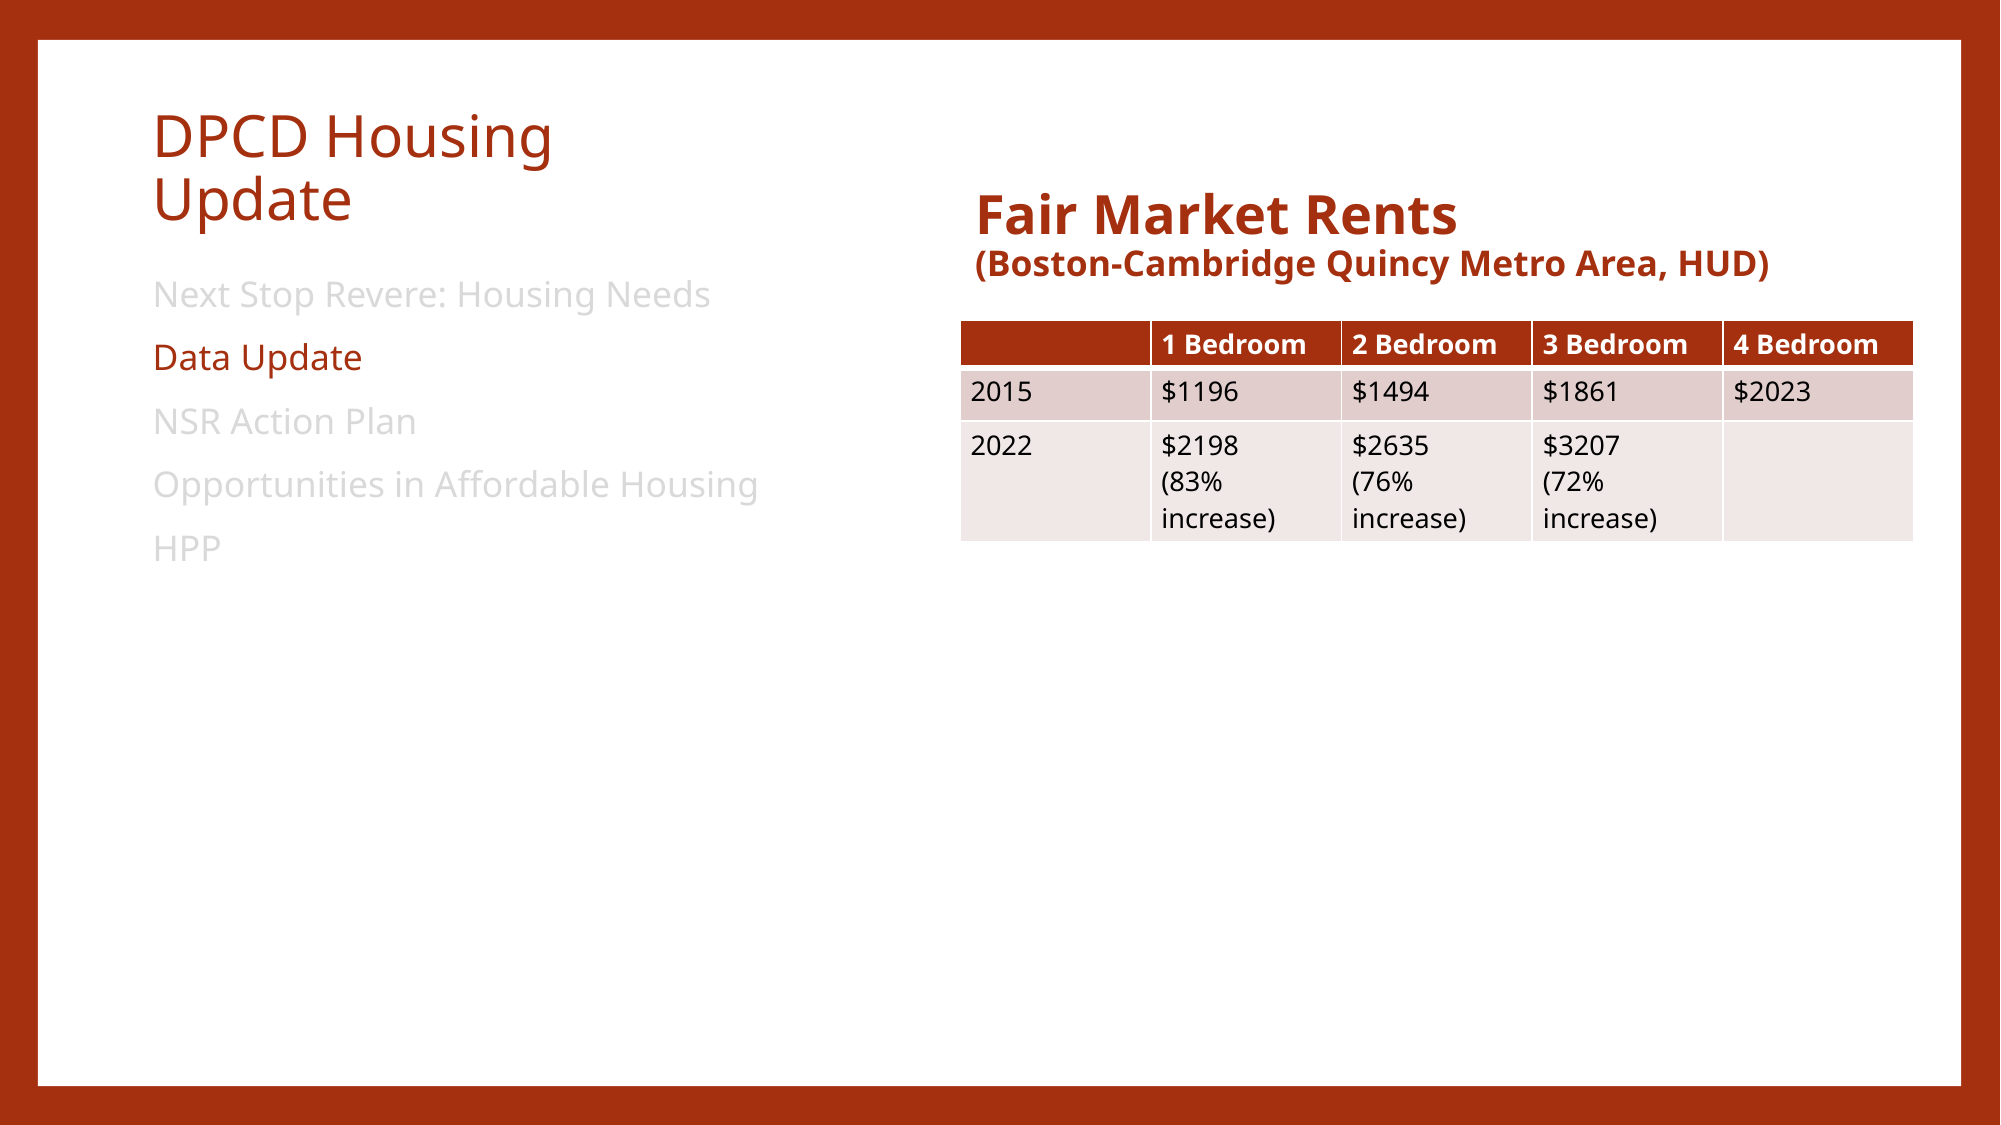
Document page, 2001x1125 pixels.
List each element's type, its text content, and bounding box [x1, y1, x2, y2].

list Next Stop Revere: Housing Needs Data Update NSR Action Plan Opportunities in Affordable Housing HPP [137, 264, 783, 963]
title DPCD Housing Update [137, 75, 783, 241]
table_cell 2015 [961, 371, 1150, 420]
table_cell [1724, 422, 1913, 541]
table_header 2 Bedroom [1342, 321, 1531, 365]
table_cell $1494 [1342, 371, 1531, 420]
table_cell 2022 [961, 422, 1150, 541]
table_cell $1196 [1152, 371, 1341, 420]
table_cell $2198 (83% increase) [1152, 422, 1341, 541]
table_header 4 Bedroom [1724, 321, 1913, 365]
table_cell $2023 [1724, 371, 1913, 420]
table_cell $3207 (72% increase) [1533, 422, 1722, 541]
list Fair Market Rents (Boston-Cambridge Quincy Metro Area, HUD) [960, 179, 1942, 945]
table_header [961, 321, 1150, 365]
table_header 3 Bedroom [1533, 321, 1722, 365]
table_cell $1861 [1533, 371, 1722, 420]
table_cell $2635 (76% increase) [1342, 422, 1531, 541]
table_header 1 Bedroom [1152, 321, 1341, 365]
